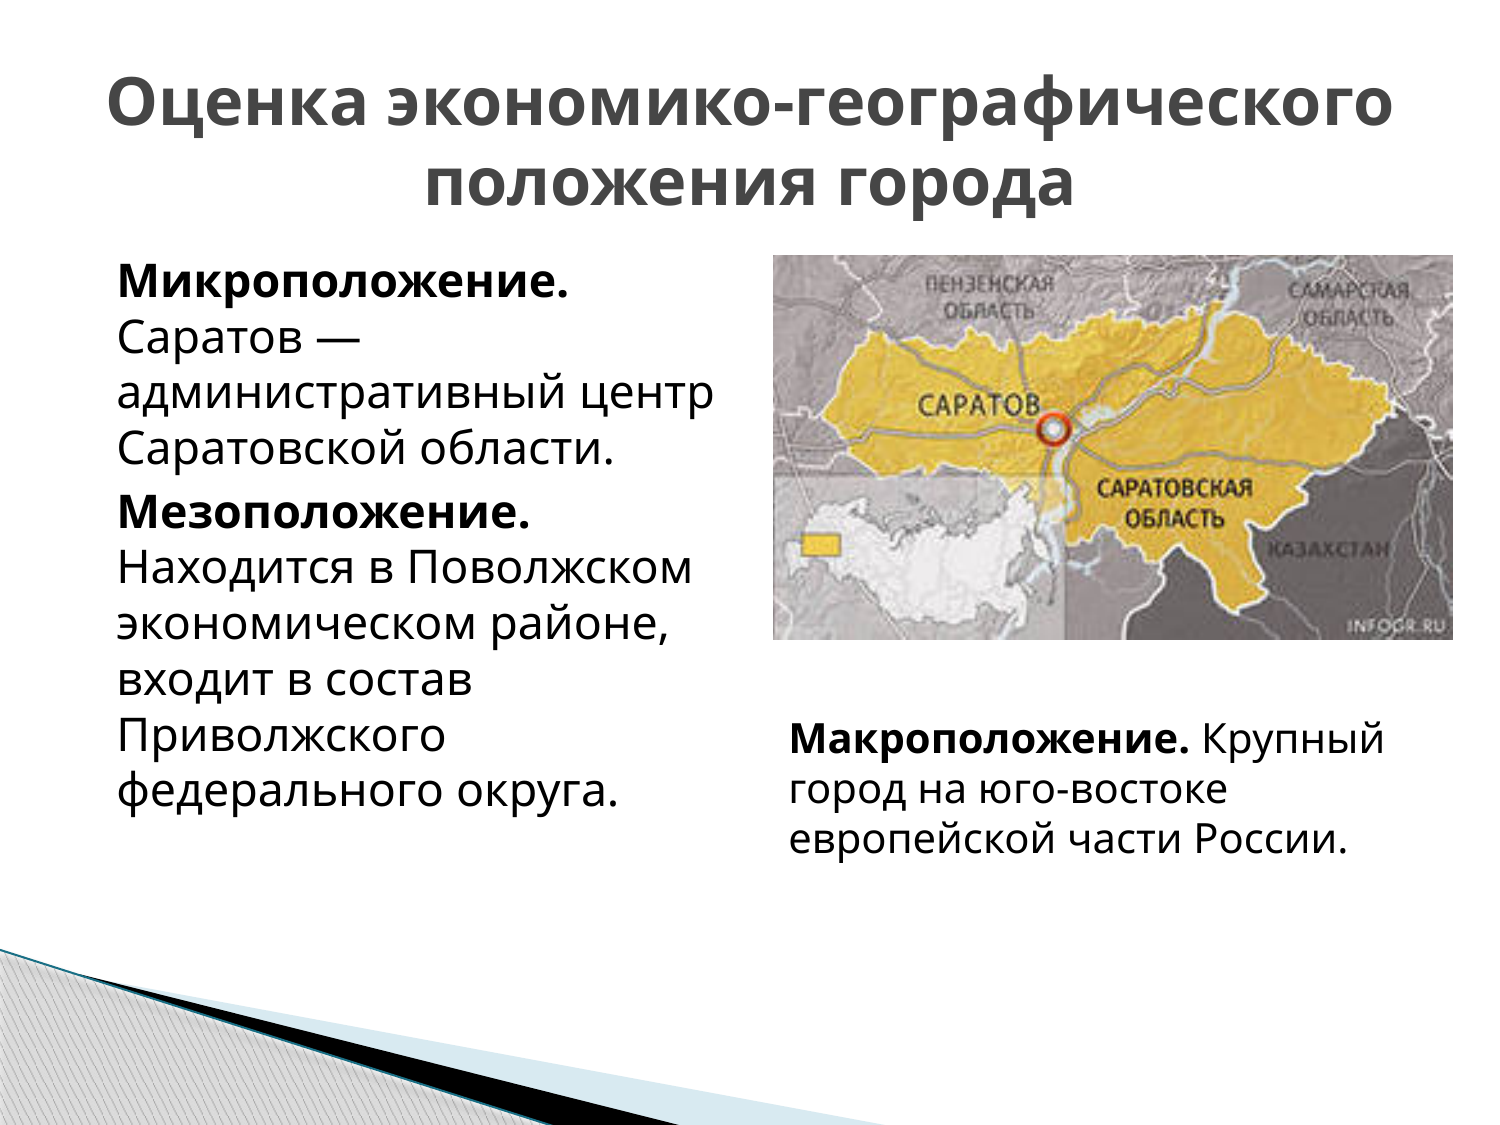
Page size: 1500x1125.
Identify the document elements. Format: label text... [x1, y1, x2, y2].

picture [773, 255, 1453, 640]
title Оценка экономико-географического положения города [75, 45, 1425, 233]
text_box Макроположение. Крупный город на юго-востоке европейской части России. [773, 704, 1500, 869]
list Микроположение. Саратов —административный центр Саратовской области. Мезоположение. Находится в Поволжском экономическом районе, входит в состав Приволжского федерального округа. [41, 243, 774, 835]
